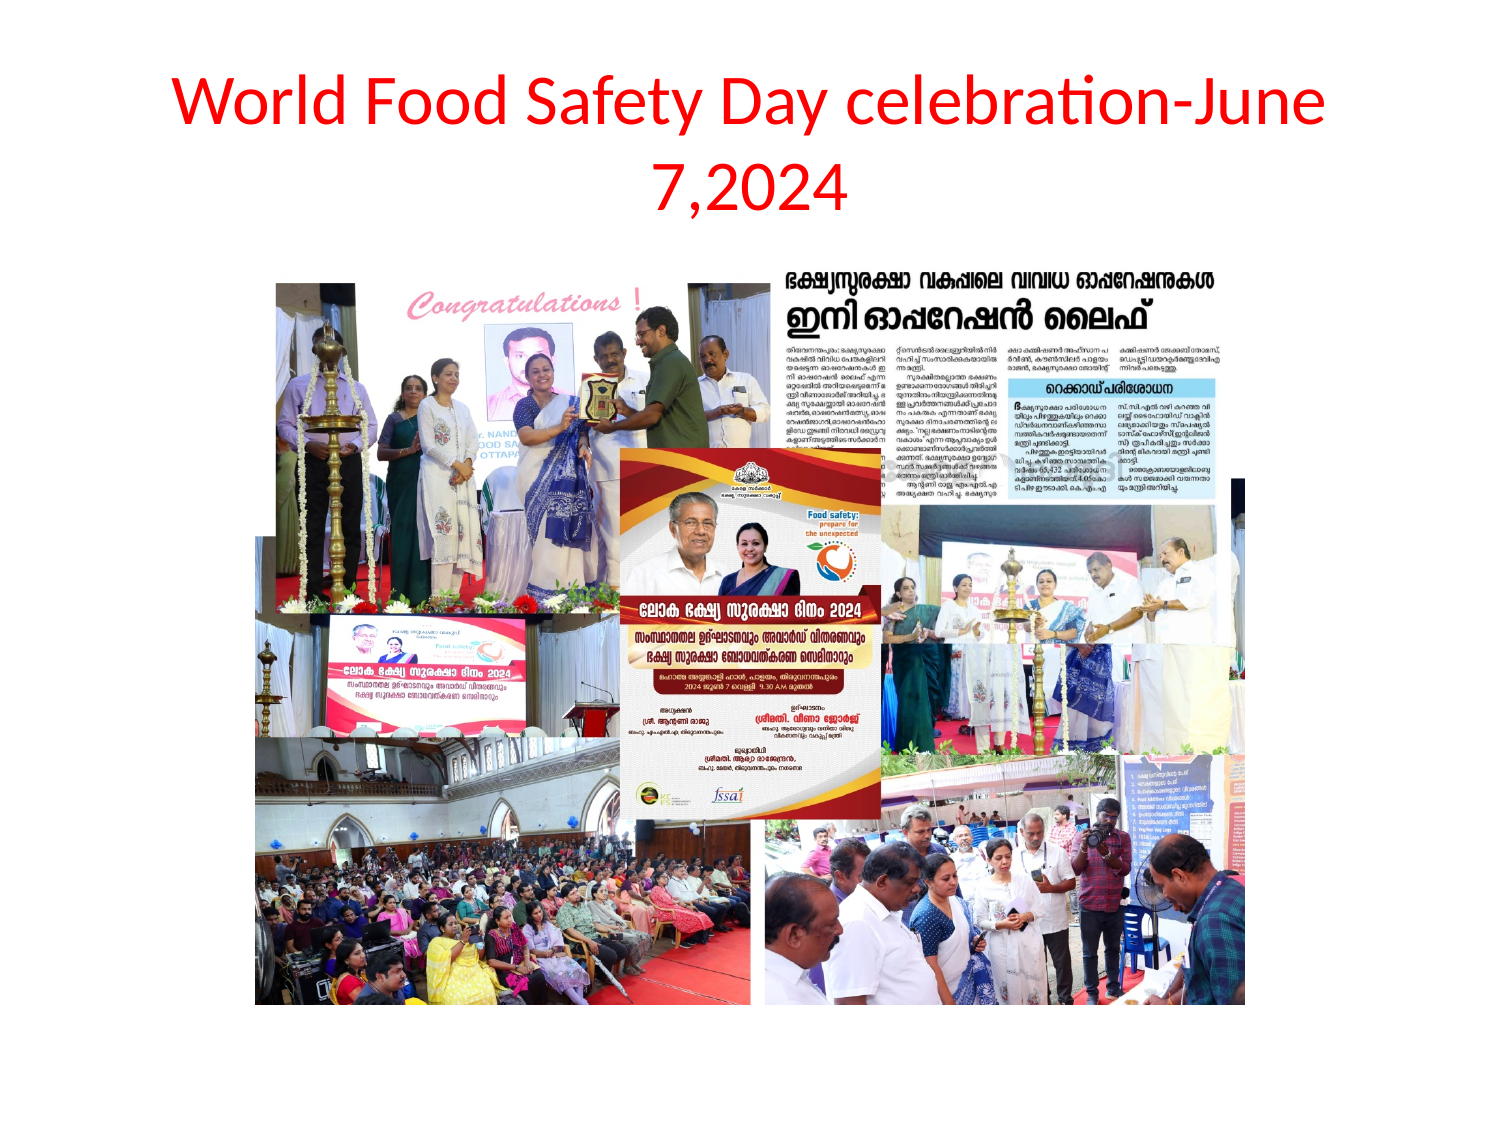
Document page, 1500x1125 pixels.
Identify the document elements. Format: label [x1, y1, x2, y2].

title [75, 45, 1425, 233]
list [254, 262, 1246, 1006]
